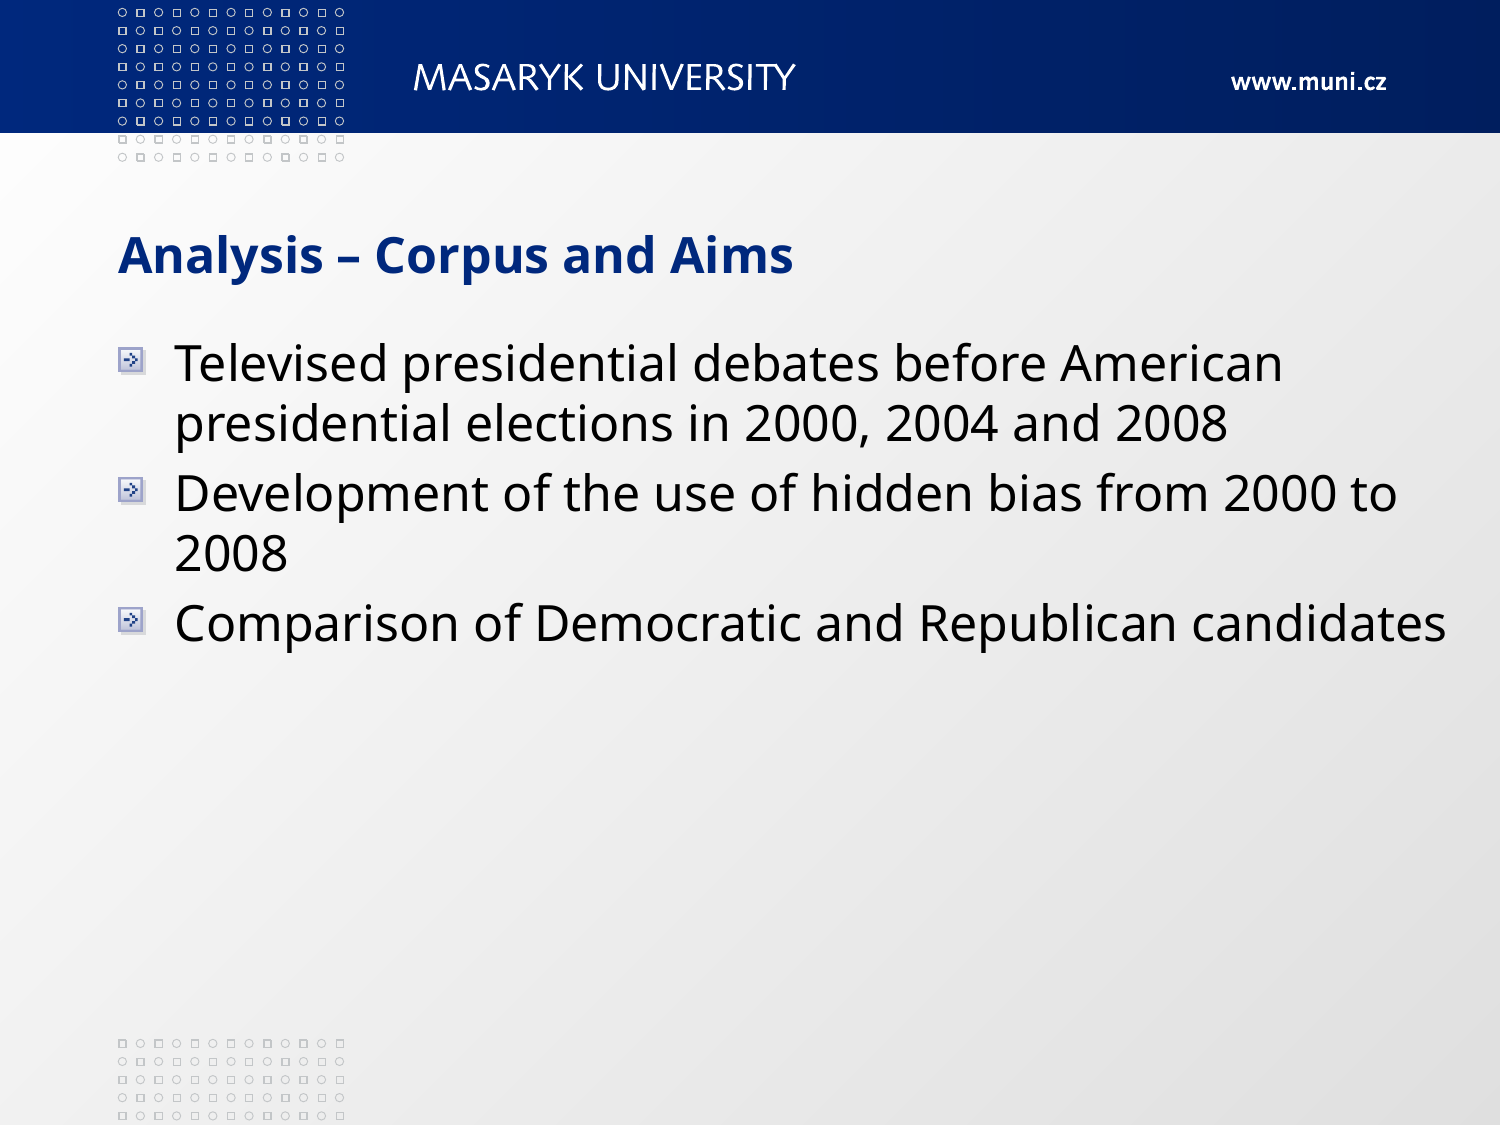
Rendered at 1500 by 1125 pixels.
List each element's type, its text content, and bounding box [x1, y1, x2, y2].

list Televised presidential debates before American presidential elections in 2000, 2004 and 2008 Development of the use of hidden bias from 2000 to 2008 Comparison of Democratic and Republican candidates [117, 330, 1470, 1007]
title Analysis – Corpus and Aims [117, 184, 1403, 292]
